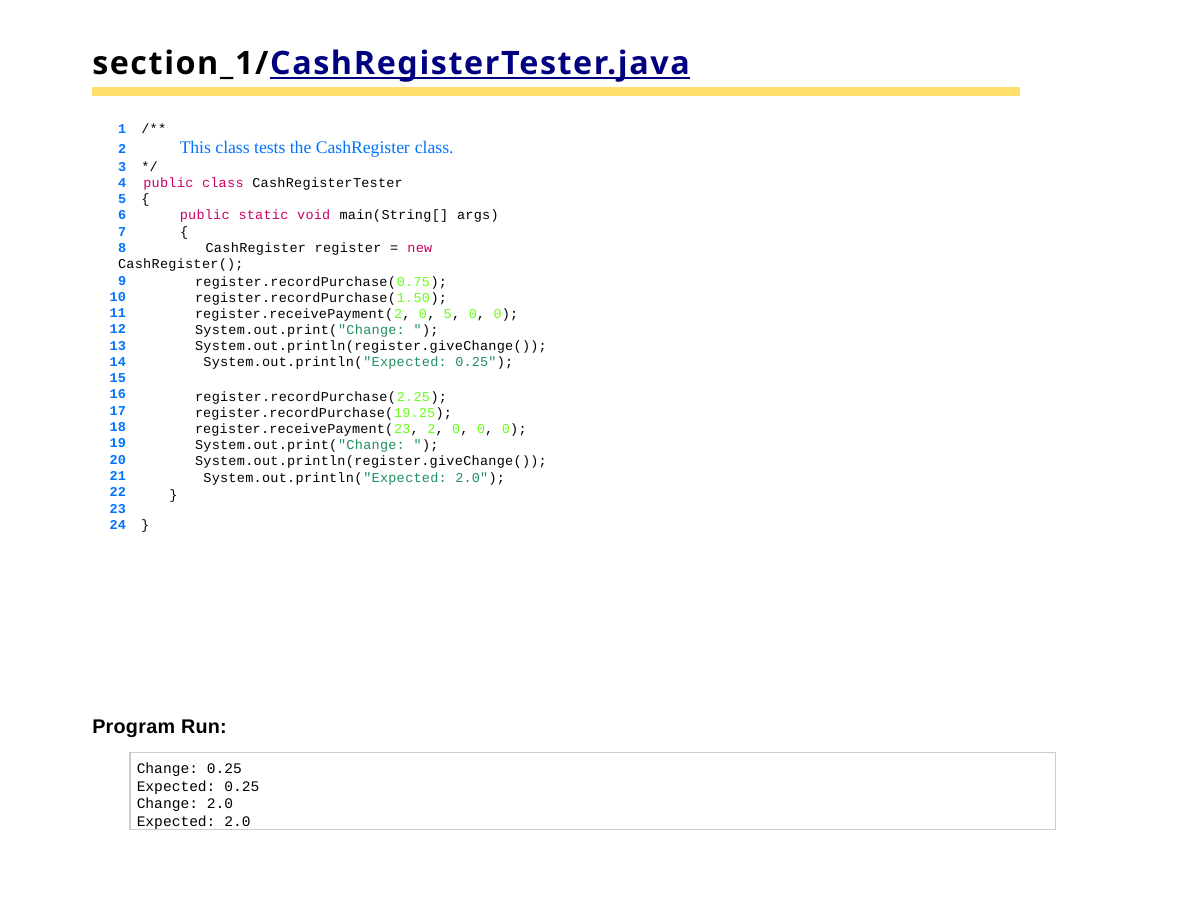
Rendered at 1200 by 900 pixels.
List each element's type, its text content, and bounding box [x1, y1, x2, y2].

title section_1/CashRegisterTester.java [90, 42, 1110, 193]
text_box 1 /** 2 This class tests the CashRegister class. 3 */ 4 public class CashRegisterTester 5 { 6 public static void main(String[] args) 7 { 8 CashRegister register = new CashRegister(); 9 10 11 12 13 14 15 16 17 18 19 20 21 22 23 24 } [107, 121, 565, 533]
text_box Change: 0.25 Expected: 0.25 Change: 2.0 Expected: 2.0 [129, 752, 1056, 830]
text_box Program Run: [90, 714, 231, 739]
